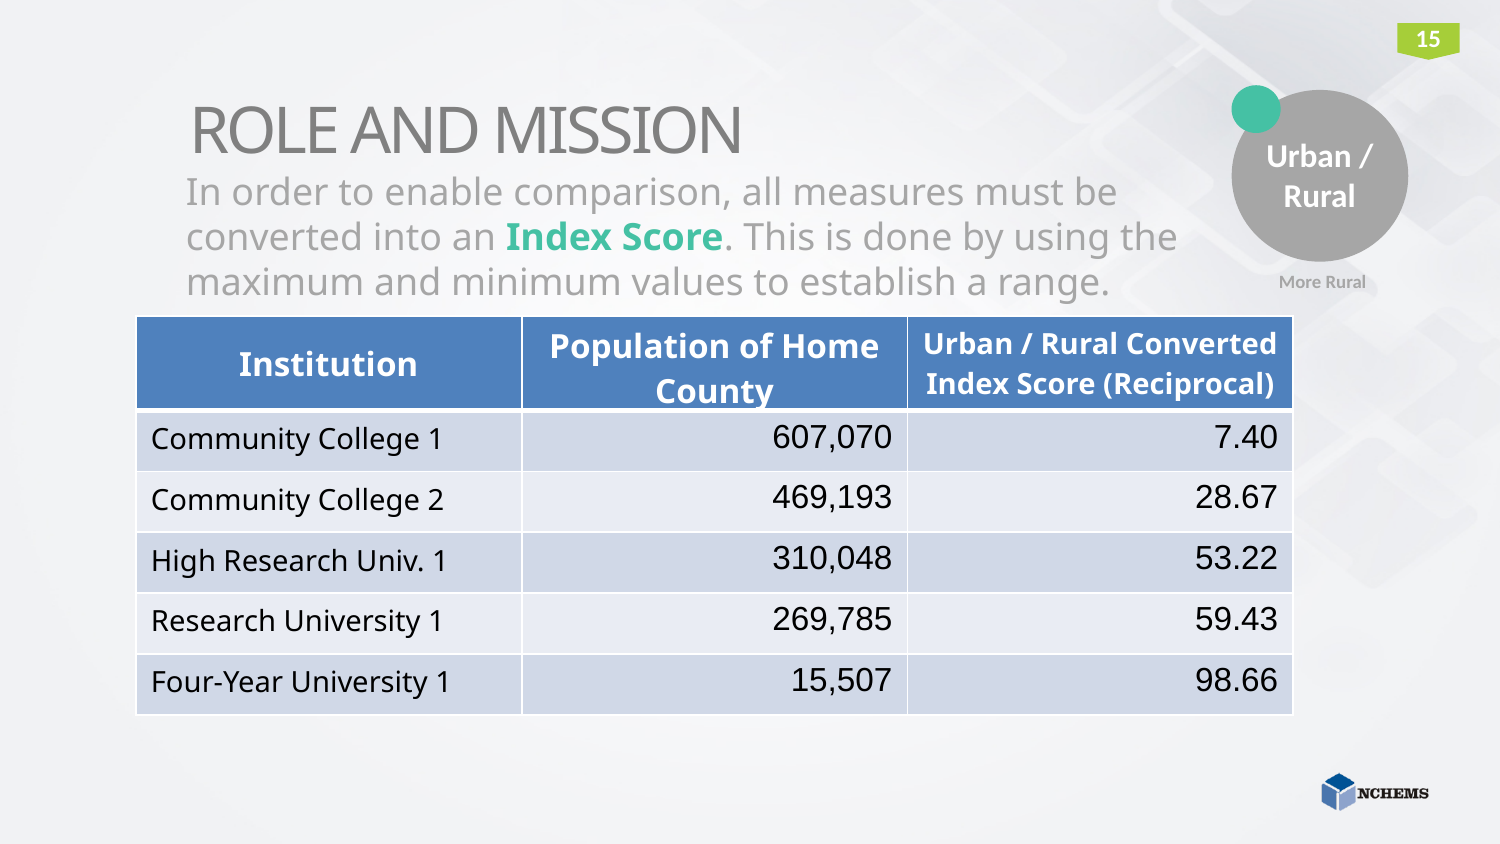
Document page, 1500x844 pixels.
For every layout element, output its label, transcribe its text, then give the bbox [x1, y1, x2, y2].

table_cell 59.43 [908, 594, 1292, 653]
table_cell 98.66 [908, 655, 1292, 714]
text_box In order to enable comparison, all measures must be converted into an Index Score. This is done by using the maximum and minimum values to establish a range. [178, 163, 1229, 307]
table_cell Research University 1 [137, 594, 521, 653]
table_cell 269,785 [523, 594, 907, 653]
table_header Urban / Rural Converted Index Score (Reciprocal) [908, 317, 1292, 408]
table_cell 15,507 [523, 655, 907, 714]
text_box 15 [1395, 21, 1462, 62]
table_header Institution [137, 317, 521, 408]
text_box ROLE AND MISSION [182, 85, 754, 163]
table_cell 7.40 [908, 413, 1292, 471]
table_cell 28.67 [908, 472, 1292, 531]
picture [0, 0, 1500, 844]
table_cell 469,193 [523, 472, 907, 531]
table_cell Four-Year University 1 [137, 655, 521, 714]
table_cell High Research Univ. 1 [137, 533, 521, 592]
table_cell 607,070 [523, 413, 907, 471]
table_cell Community College 1 [137, 413, 521, 471]
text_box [1231, 84, 1409, 301]
table_header Population of Home County [523, 317, 907, 408]
table_cell Community College 2 [137, 472, 521, 531]
table_cell 310,048 [523, 533, 907, 592]
table_cell 53.22 [908, 533, 1292, 592]
